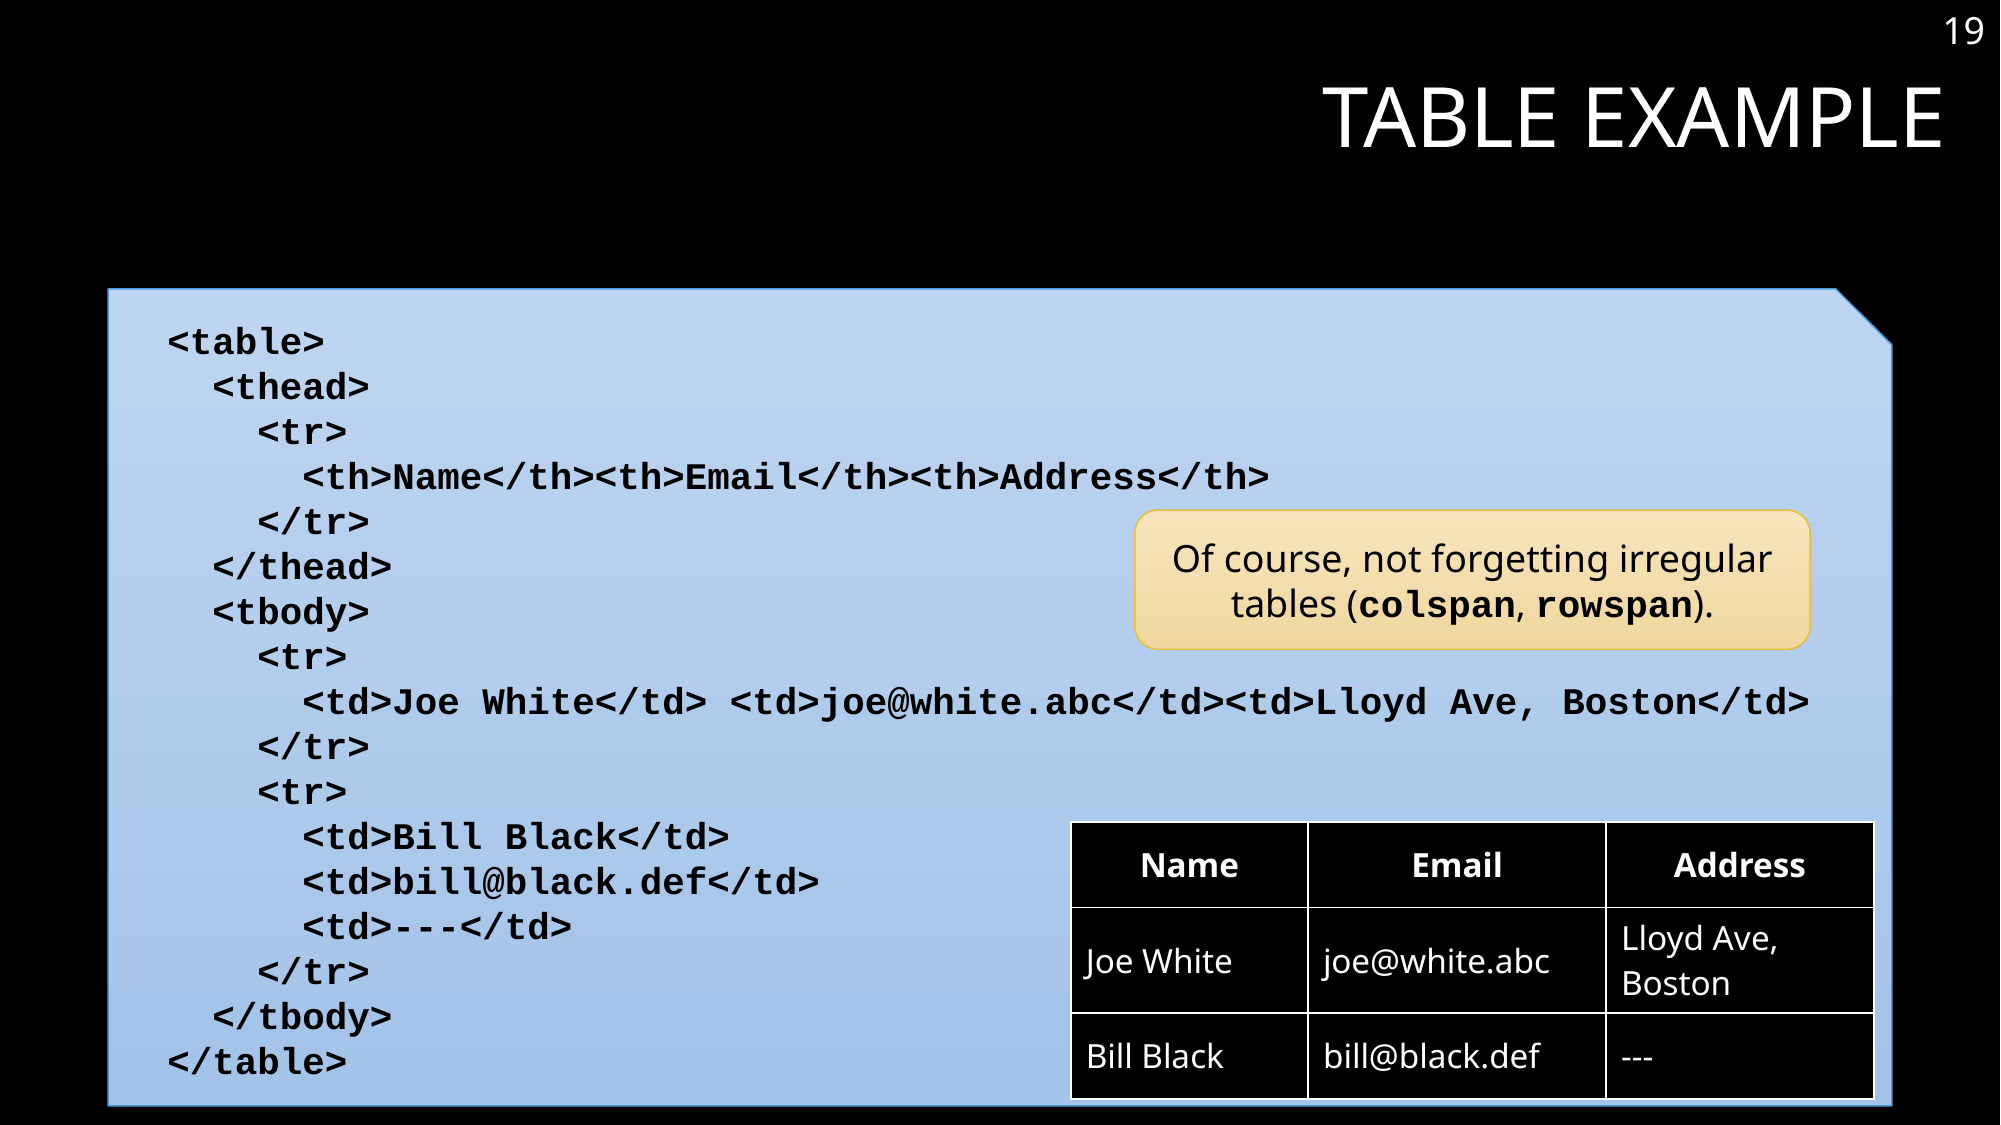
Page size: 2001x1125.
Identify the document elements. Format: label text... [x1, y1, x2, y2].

text_box <table> <thead> <tr> <th>Name</th><th>Email</th><th>Address</th> </tr> </thead> <tbody> <tr> <td>Joe White</td> <td>joe@white.abc</td><td>Lloyd Ave, Boston</td> </tr> <tr> <td>Bill Black</td> <td>bill@black.def</td> <td>---</td> </tr> </tbody> </table> [107, 288, 1893, 1107]
table_header Name [1072, 823, 1307, 907]
table_cell joe@white.abc [1309, 908, 1605, 1012]
table_header Address [1607, 823, 1873, 907]
table_cell Joe White [1072, 908, 1307, 1012]
table_cell Lloyd Ave, Boston [1607, 908, 1873, 1012]
table_cell bill@black.def [1309, 1014, 1605, 1098]
text_box Of course, not forgetting irregular tables (colspan, rowspan). [1134, 509, 1811, 651]
title Table Example [39, 68, 1961, 281]
slide_number 19 [1567, 0, 2000, 60]
table_cell Bill Black [1072, 1014, 1307, 1098]
table_cell --- [1607, 1014, 1873, 1098]
table_header Email [1309, 823, 1605, 907]
